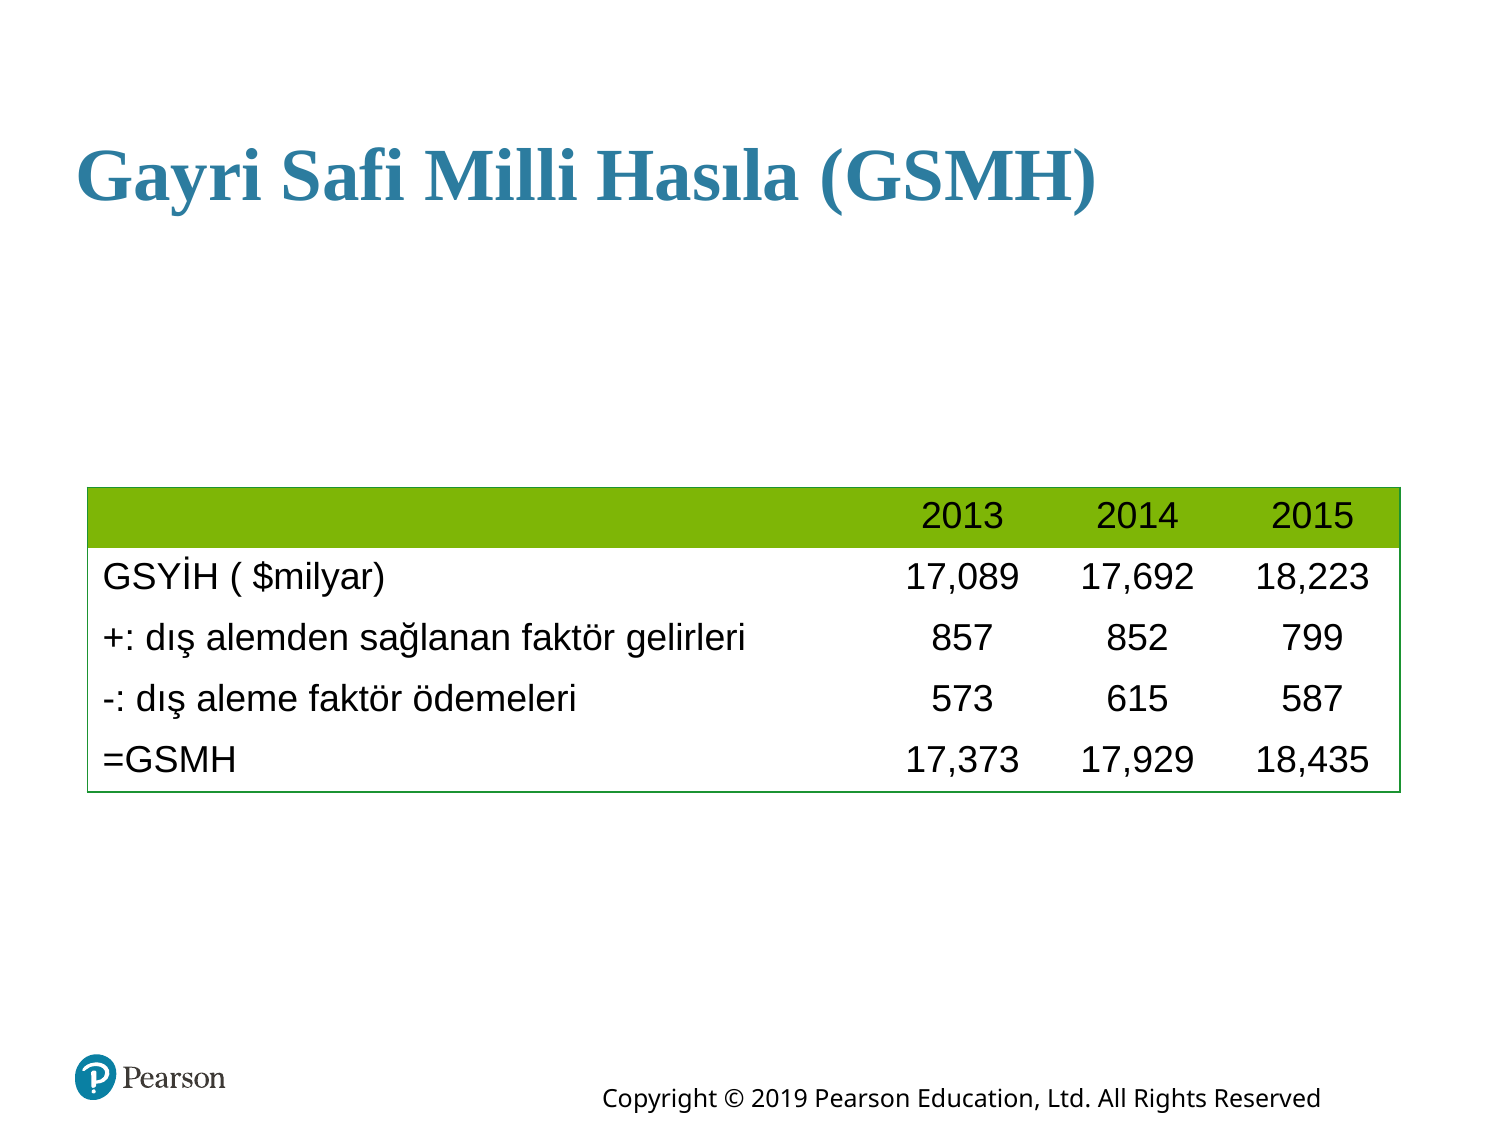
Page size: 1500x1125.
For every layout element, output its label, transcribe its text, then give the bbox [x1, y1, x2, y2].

table_cell 17,089 [875, 548, 1050, 609]
table_header [88, 488, 875, 548]
table_cell GSYİH ( $milyar) [88, 548, 875, 609]
title Gayri Safi Milli Hasıla (GSMH) [75, 35, 1425, 216]
table_cell 857 [875, 609, 1050, 670]
table_cell -: dış aleme faktör ödemeleri [88, 670, 875, 731]
table_cell 18,223 [1225, 548, 1399, 609]
table_cell 852 [1050, 609, 1225, 670]
table_cell 17,929 [1050, 731, 1225, 791]
table_cell 573 [875, 670, 1050, 731]
table_cell 587 [1225, 670, 1399, 731]
table_cell =GSMH [88, 731, 875, 791]
table_cell +: dış alemden sağlanan faktör gelirleri [88, 609, 875, 670]
table_header 2013 [875, 488, 1050, 548]
table_cell 799 [1225, 609, 1399, 670]
table_cell 17,373 [875, 731, 1050, 791]
table_header 2014 [1050, 488, 1225, 548]
table_cell 18,435 [1225, 731, 1399, 791]
table_cell 17,692 [1050, 548, 1225, 609]
table_header 2015 [1225, 488, 1399, 548]
table_cell 615 [1050, 670, 1225, 731]
